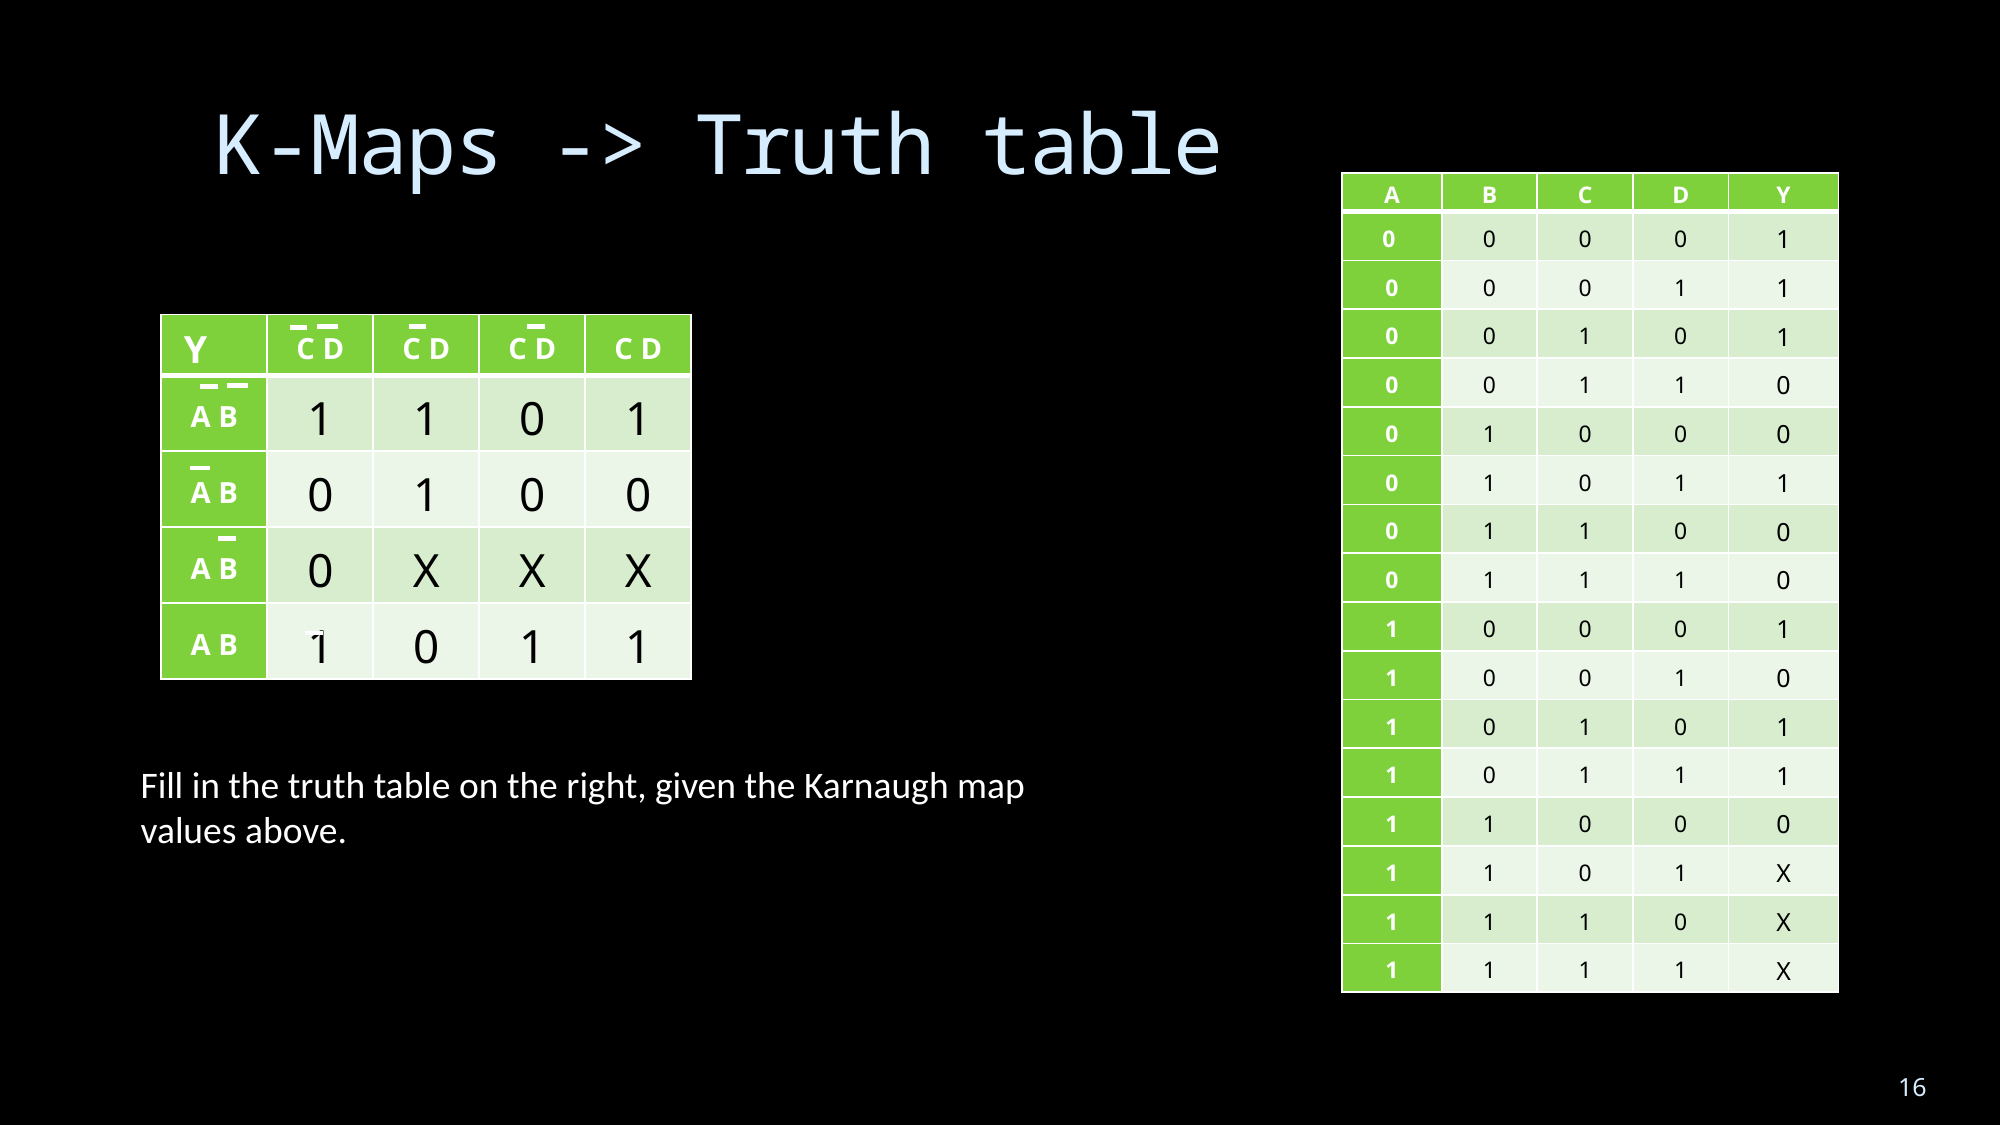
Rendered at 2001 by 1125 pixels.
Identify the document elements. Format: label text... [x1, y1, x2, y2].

table_cell 0 [1443, 261, 1536, 308]
table_cell 1 [586, 378, 690, 450]
table_cell 0 [268, 528, 372, 602]
table_cell X [586, 528, 690, 602]
table_cell 1 [1443, 408, 1536, 455]
table_cell 0 [1443, 652, 1536, 699]
table_cell 0 [480, 452, 584, 526]
table_cell 0 [1729, 505, 1838, 552]
table_cell 0 [1634, 700, 1728, 747]
table_cell 1 [1343, 944, 1441, 991]
table_cell 0 [268, 452, 372, 526]
table_cell 0 [1729, 359, 1838, 406]
table_cell 1 [1729, 700, 1838, 747]
table_cell 0 [1343, 310, 1441, 357]
table_cell 1 [1729, 603, 1838, 650]
table_cell 1 [1443, 847, 1536, 894]
table_cell 0 [1343, 359, 1441, 406]
table_cell 1 [1729, 456, 1838, 504]
table_cell 1 [1443, 798, 1536, 845]
table_cell 1 [1634, 652, 1728, 699]
text_box Fill in the truth table on the right, given the Karnaugh map values above. [125, 753, 1126, 858]
table_cell 0 [1443, 749, 1536, 796]
table_cell 1 [1443, 456, 1536, 504]
table_cell X [480, 528, 584, 602]
table_cell A B [162, 452, 266, 526]
table_header B [1443, 174, 1536, 209]
table_cell 1 [268, 378, 372, 450]
table_cell 0 [1729, 652, 1838, 699]
table_cell 0 [1538, 214, 1632, 260]
table_cell 1 [1343, 896, 1441, 943]
table_cell 1 [1538, 944, 1632, 991]
table_cell 1 [1634, 554, 1728, 601]
table_cell 0 [1634, 310, 1728, 357]
table_cell 0 [1443, 700, 1536, 747]
table_cell 1 [1538, 749, 1632, 796]
table_cell 0 [1443, 310, 1536, 357]
slide_number 16 [1883, 1052, 1984, 1113]
table_cell 1 [1343, 700, 1441, 747]
table_cell 0 [1634, 603, 1728, 650]
table_header C [1538, 174, 1632, 209]
table_cell 1 [1443, 944, 1536, 991]
table_cell 0 [480, 378, 584, 450]
table_cell 1 [1538, 310, 1632, 357]
table_cell 0 [1729, 408, 1838, 455]
table_cell 1 [1729, 261, 1838, 308]
table_cell 0 [1538, 847, 1632, 894]
table_cell 1 [1634, 261, 1728, 308]
table_header D [1634, 174, 1728, 209]
table_cell 0 [1538, 652, 1632, 699]
table_cell 0 [1538, 408, 1632, 455]
table_cell 0 [1343, 261, 1441, 308]
table_cell 0 [1634, 505, 1728, 552]
title K-Maps -> Truth table [200, 83, 1900, 234]
table_header C D [268, 315, 372, 373]
table_header C D [480, 315, 584, 373]
table_header C D [374, 315, 478, 373]
table_cell X [1729, 896, 1838, 943]
table_cell 1 [1729, 749, 1838, 796]
table_cell 1 [1634, 847, 1728, 894]
table_cell 0 [586, 452, 690, 526]
table_cell 1 [1343, 847, 1441, 894]
table_cell A B [162, 528, 266, 602]
table_cell 1 [1729, 310, 1838, 357]
table_cell 0 [1729, 798, 1838, 845]
table_cell 1 [1443, 554, 1536, 601]
table_cell 0 [1343, 554, 1441, 601]
table_cell 0 [1538, 798, 1632, 845]
table_cell 0 [1538, 261, 1632, 308]
table_cell 1 [268, 604, 372, 678]
table_cell 1 [1538, 505, 1632, 552]
table_cell A B [162, 604, 266, 678]
table_header Y [162, 315, 266, 373]
table_cell X [1729, 847, 1838, 894]
table_cell 1 [586, 604, 690, 678]
table_cell X [374, 528, 478, 602]
table_cell 0 [374, 604, 478, 678]
table_cell 0 [1634, 408, 1728, 455]
table_cell 1 [374, 452, 478, 526]
table_cell 1 [1634, 456, 1728, 504]
table_cell 1 [1634, 944, 1728, 991]
table_cell 1 [1343, 652, 1441, 699]
table_cell A B [162, 378, 266, 450]
table_cell 0 [1634, 798, 1728, 845]
table_cell 0 [1634, 214, 1728, 260]
table_cell 0 [1443, 214, 1536, 260]
table_header Y [1729, 174, 1838, 209]
table_cell 1 [1634, 359, 1728, 406]
table_cell X [1729, 944, 1838, 991]
table_cell 1 [1343, 603, 1441, 650]
table_cell 0 [1538, 456, 1632, 504]
table_cell 0 [1443, 359, 1536, 406]
table_cell 0 [1343, 505, 1441, 552]
table_cell 1 [480, 604, 584, 678]
table_cell 0 [1634, 896, 1728, 943]
table_cell 1 [1343, 798, 1441, 845]
table_header A [1343, 174, 1441, 209]
table_cell 1 [1443, 505, 1536, 552]
table_cell 1 [1443, 896, 1536, 943]
table_cell 0 [1343, 456, 1441, 504]
table_cell 1 [1729, 214, 1838, 260]
table_cell 1 [1538, 359, 1632, 406]
table_header C D [586, 315, 690, 373]
table_cell 1 [374, 378, 478, 450]
table_cell 1 [1538, 700, 1632, 747]
table_cell 0 [1343, 408, 1441, 455]
table_cell 1 [1538, 896, 1632, 943]
table_cell 0 [1729, 554, 1838, 601]
table_cell 0 [1343, 214, 1441, 260]
table_cell 0 [1538, 603, 1632, 650]
table_cell 1 [1538, 554, 1632, 601]
table_cell 1 [1343, 749, 1441, 796]
table_cell 1 [1634, 749, 1728, 796]
table_cell 0 [1443, 603, 1536, 650]
